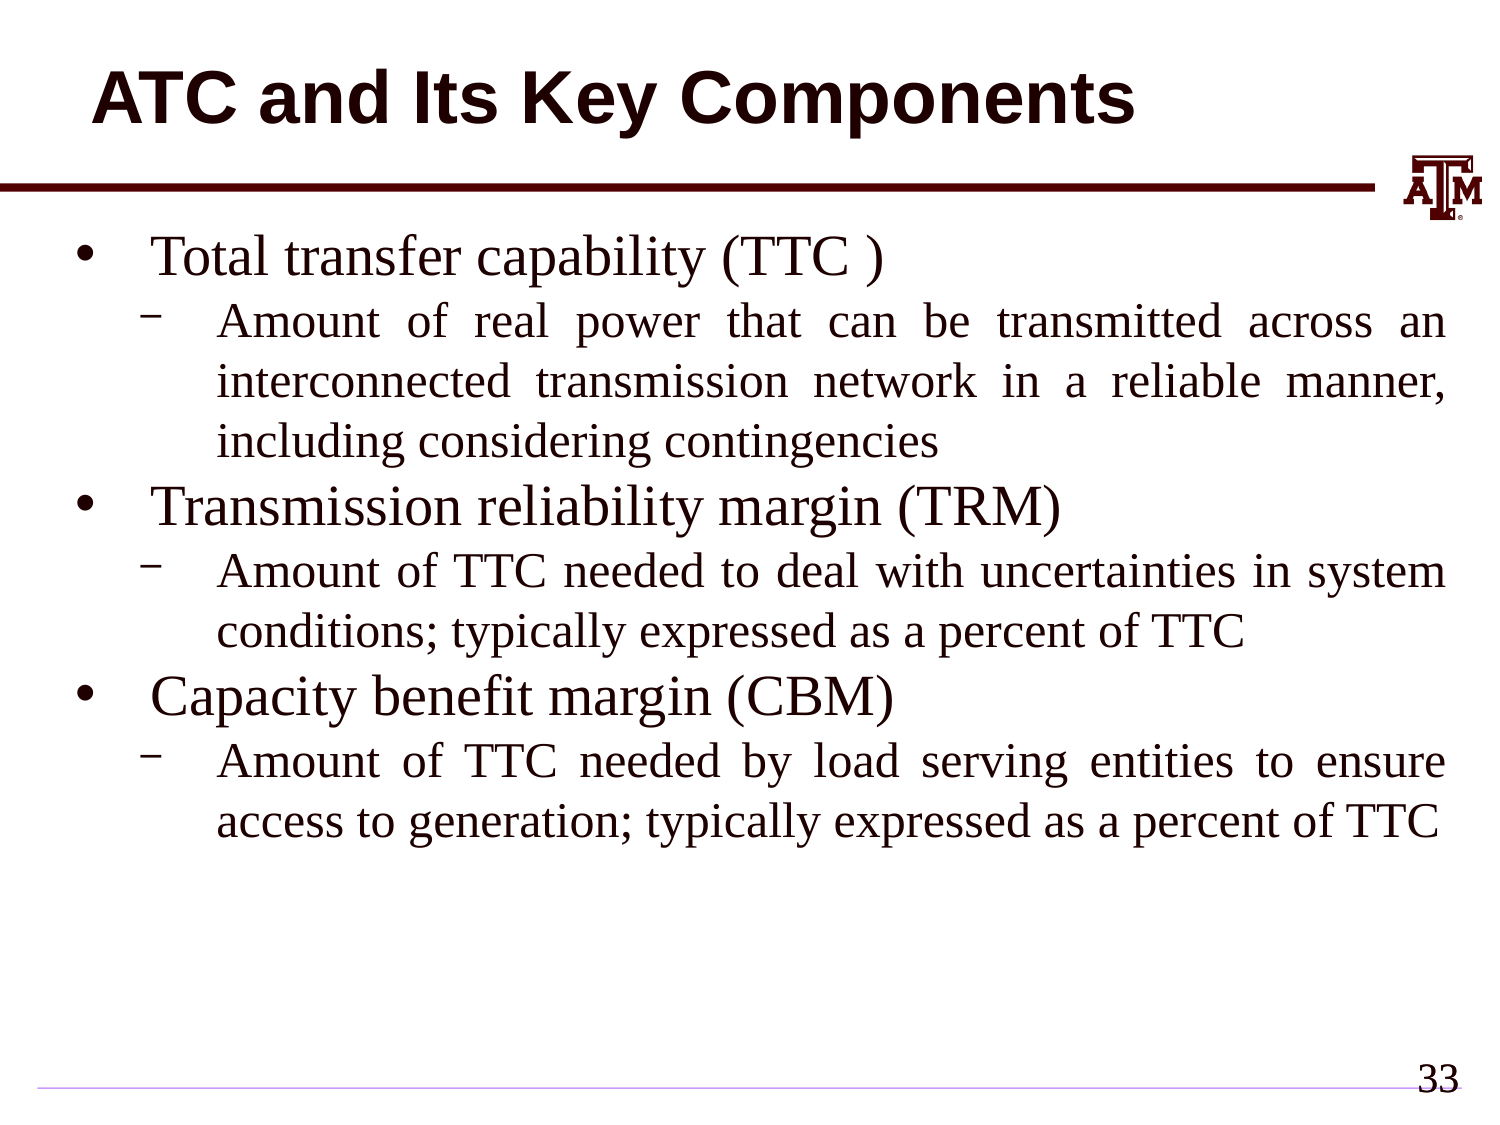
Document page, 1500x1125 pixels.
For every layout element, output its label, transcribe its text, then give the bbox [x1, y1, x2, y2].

list Total transfer capability (TTC ) Amount of real power that can be transmitted across an interconnected transmission network in a reliable manner, including considering contingencies Transmission reliability margin (TRM) Amount of TTC needed to deal with uncertainties in system conditions; typically expressed as a percent of TTC Capacity benefit margin (CBM) Amount of TTC needed by load serving entities to ensure access to generation; typically expressed as a percent of TTC [59, 209, 1463, 1001]
title ATC and Its Key Components [74, 11, 1500, 188]
text_box 32 [1162, 1037, 1475, 1113]
picture [1392, 188, 1493, 238]
